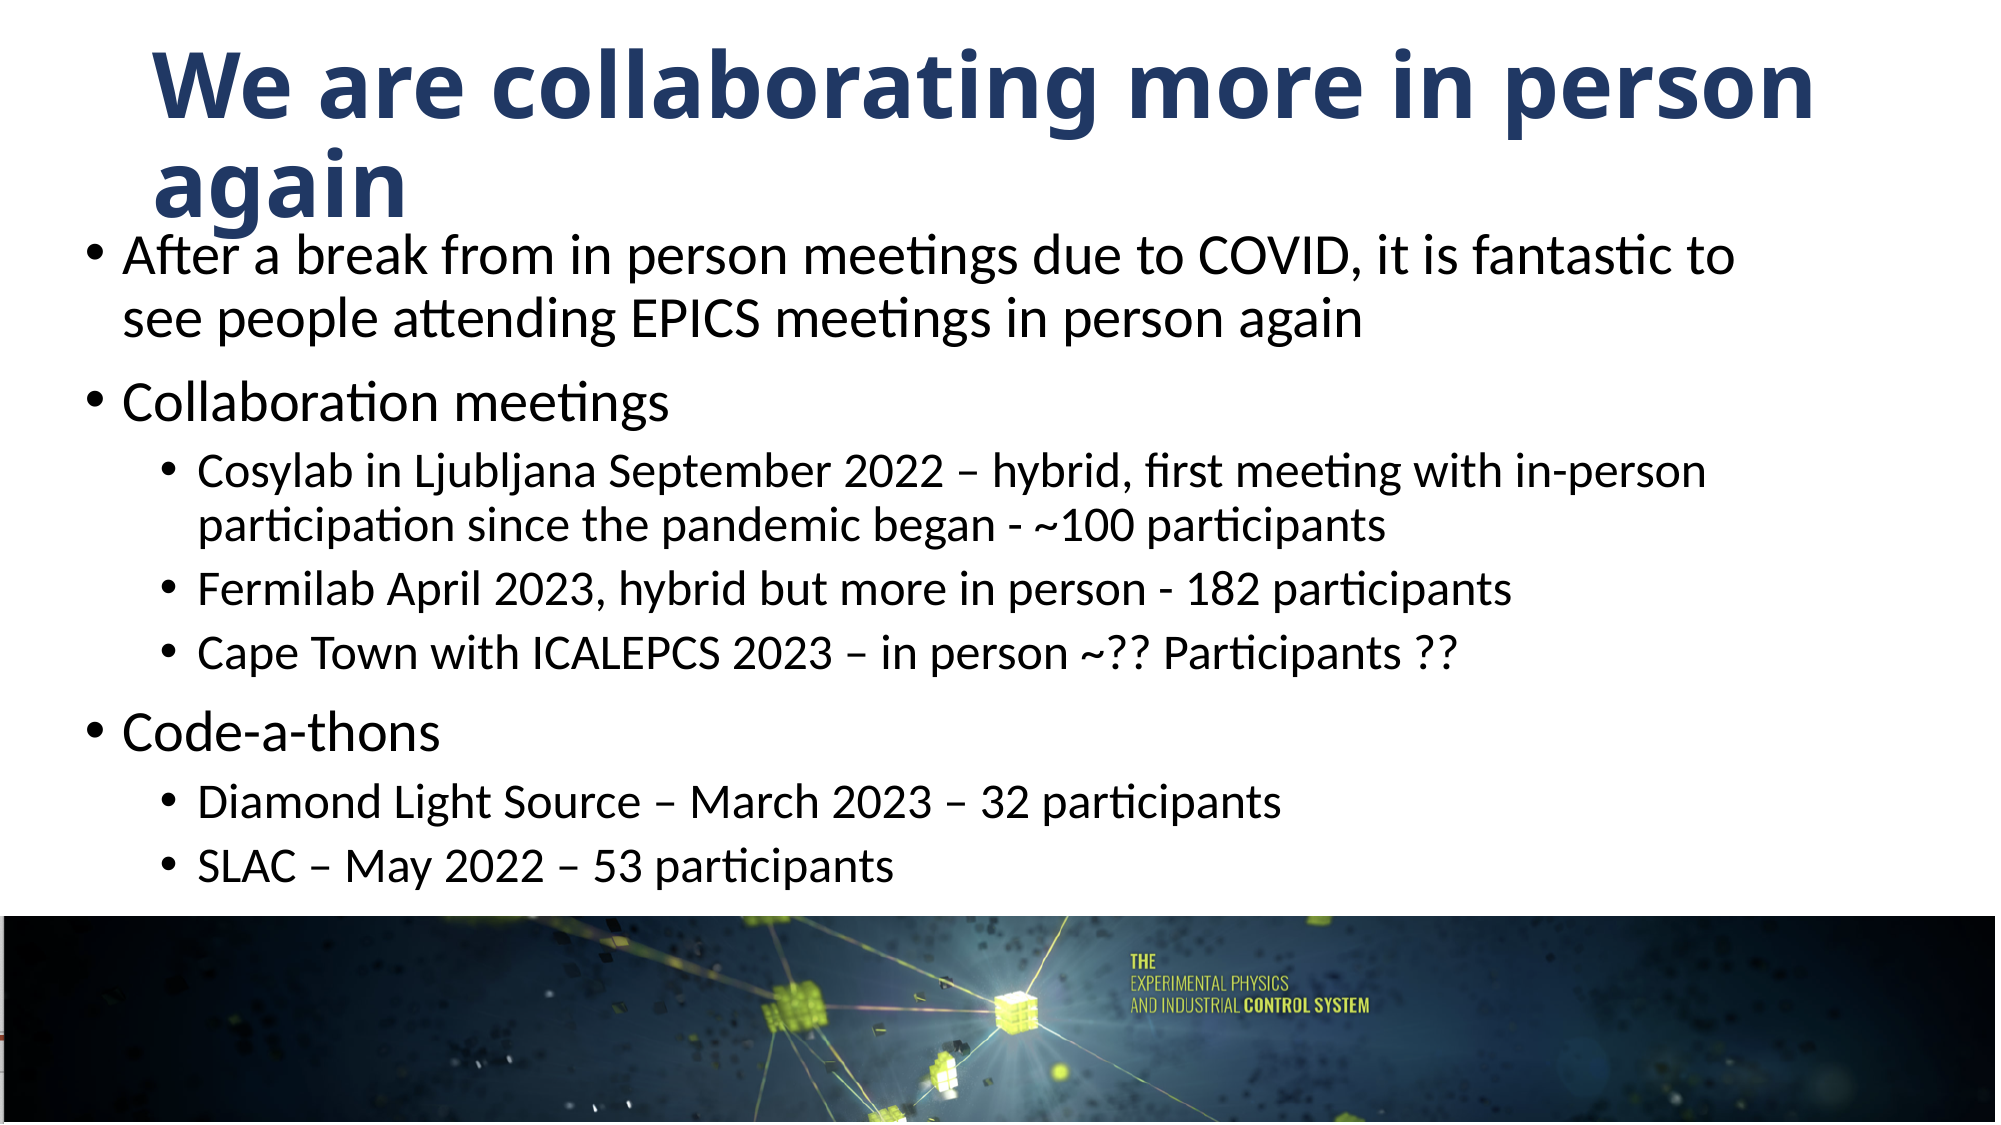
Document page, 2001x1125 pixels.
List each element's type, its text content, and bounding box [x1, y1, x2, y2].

list After a break from in person meetings due to COVID, it is fantastic to see people attending EPICS meetings in person again Collaboration meetings Cosylab in Ljubljana September 2022 – hybrid, first meeting with in-person participation since the pandemic began - ~100 participants Fermilab April 2023, hybrid but more in person - 182 participants Cape Town with ICALEPCS 2023 – in person ~?? Participants ?? Code-a-thons Diamond Light Source – March 2023 – 32 participants SLAC – May 2022 – 53 participants [70, 216, 1796, 907]
title We are collaborating more in person again [137, 59, 1863, 217]
picture [0, 916, 1995, 1124]
